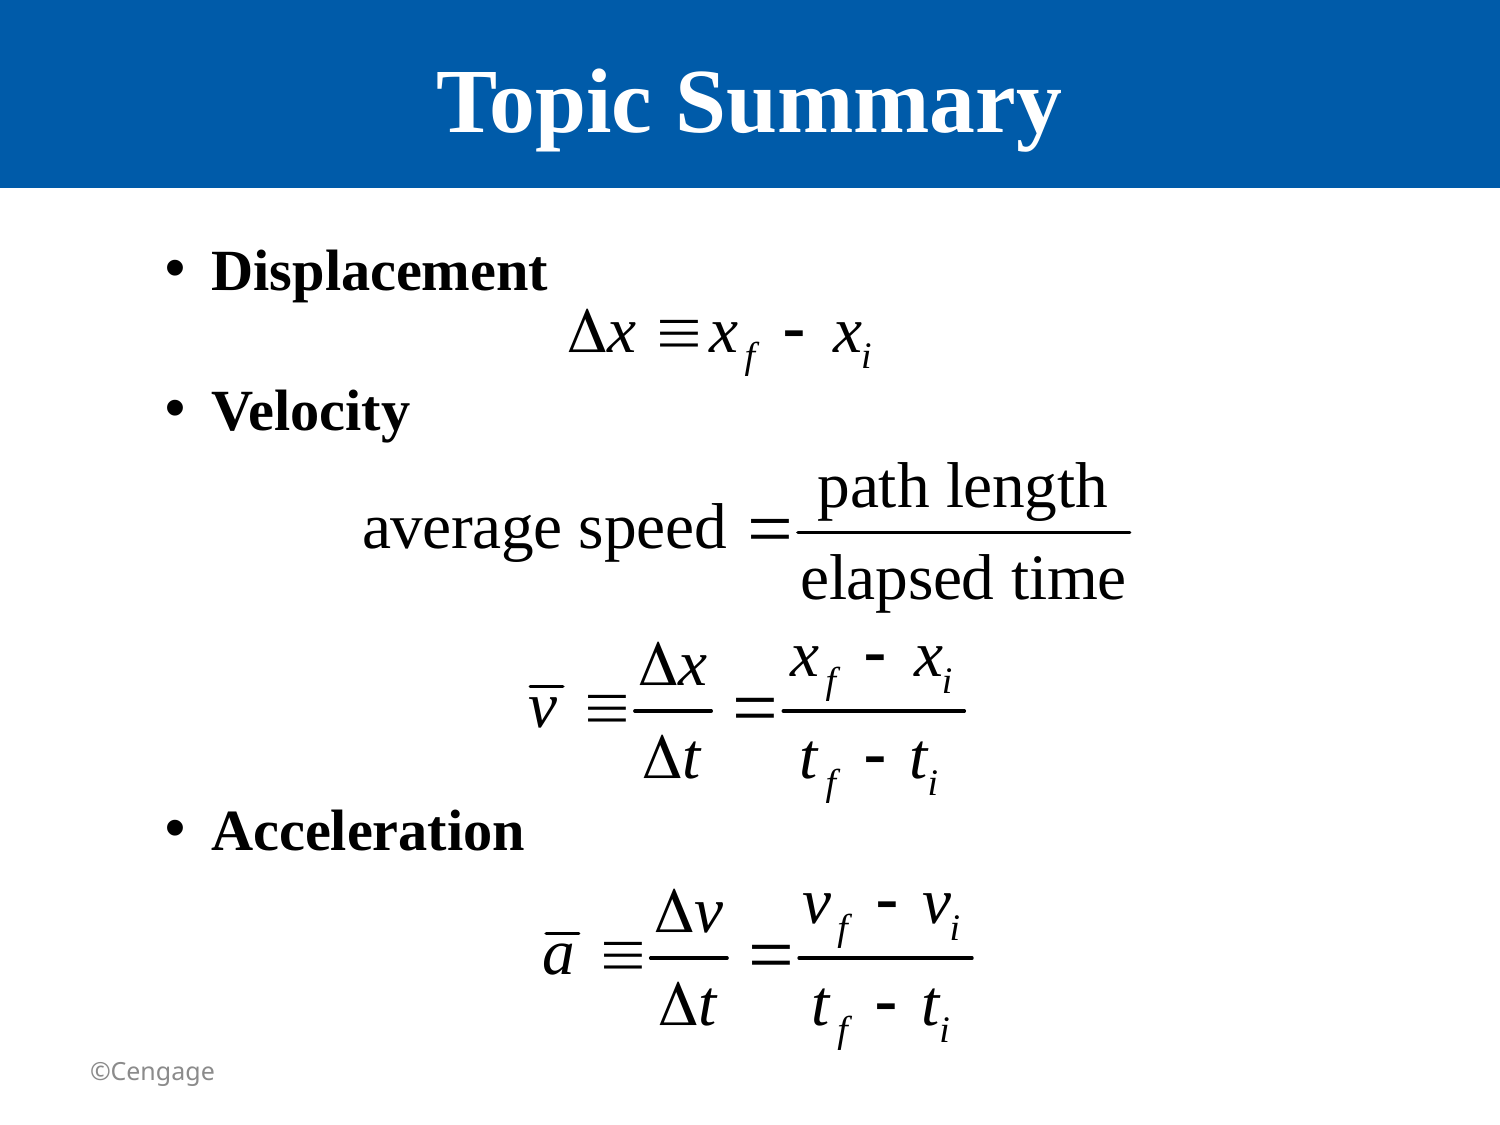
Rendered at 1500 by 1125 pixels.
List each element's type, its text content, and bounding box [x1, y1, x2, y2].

text_box Displacement Velocity Acceleration [75, 224, 1371, 1080]
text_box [350, 438, 1150, 634]
title Topic Summary [75, 1, 1425, 190]
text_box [516, 610, 982, 819]
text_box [530, 857, 988, 1066]
picture [0, 0, 1500, 188]
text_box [555, 286, 890, 392]
footer ©Cengage [75, 1080, 550, 1103]
